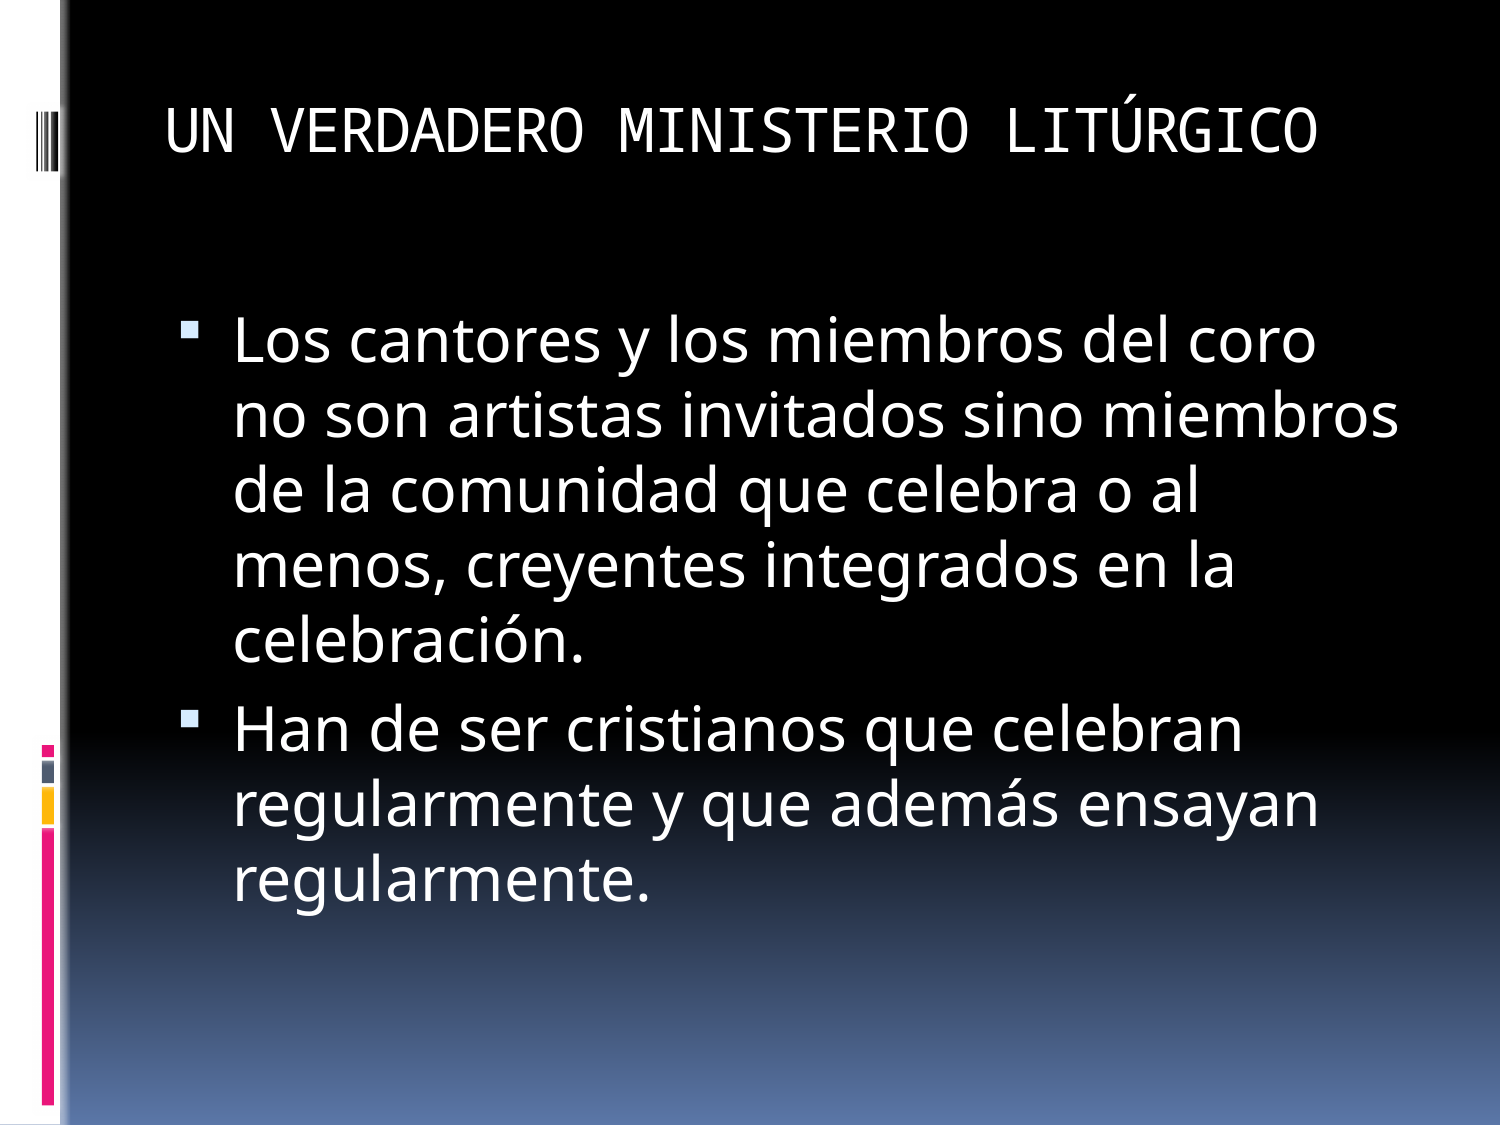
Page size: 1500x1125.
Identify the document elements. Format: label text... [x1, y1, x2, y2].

title UN VERDADERO MINISTERIO LITÚRGICO [150, 83, 1425, 234]
list Los cantores y los miembros del coro no son artistas invitados sino miembros de la comunidad que celebra o al menos, creyentes integrados en la celebración. Han de ser cristianos que celebran regularmente y que además ensayan regularmente. [150, 292, 1425, 1043]
